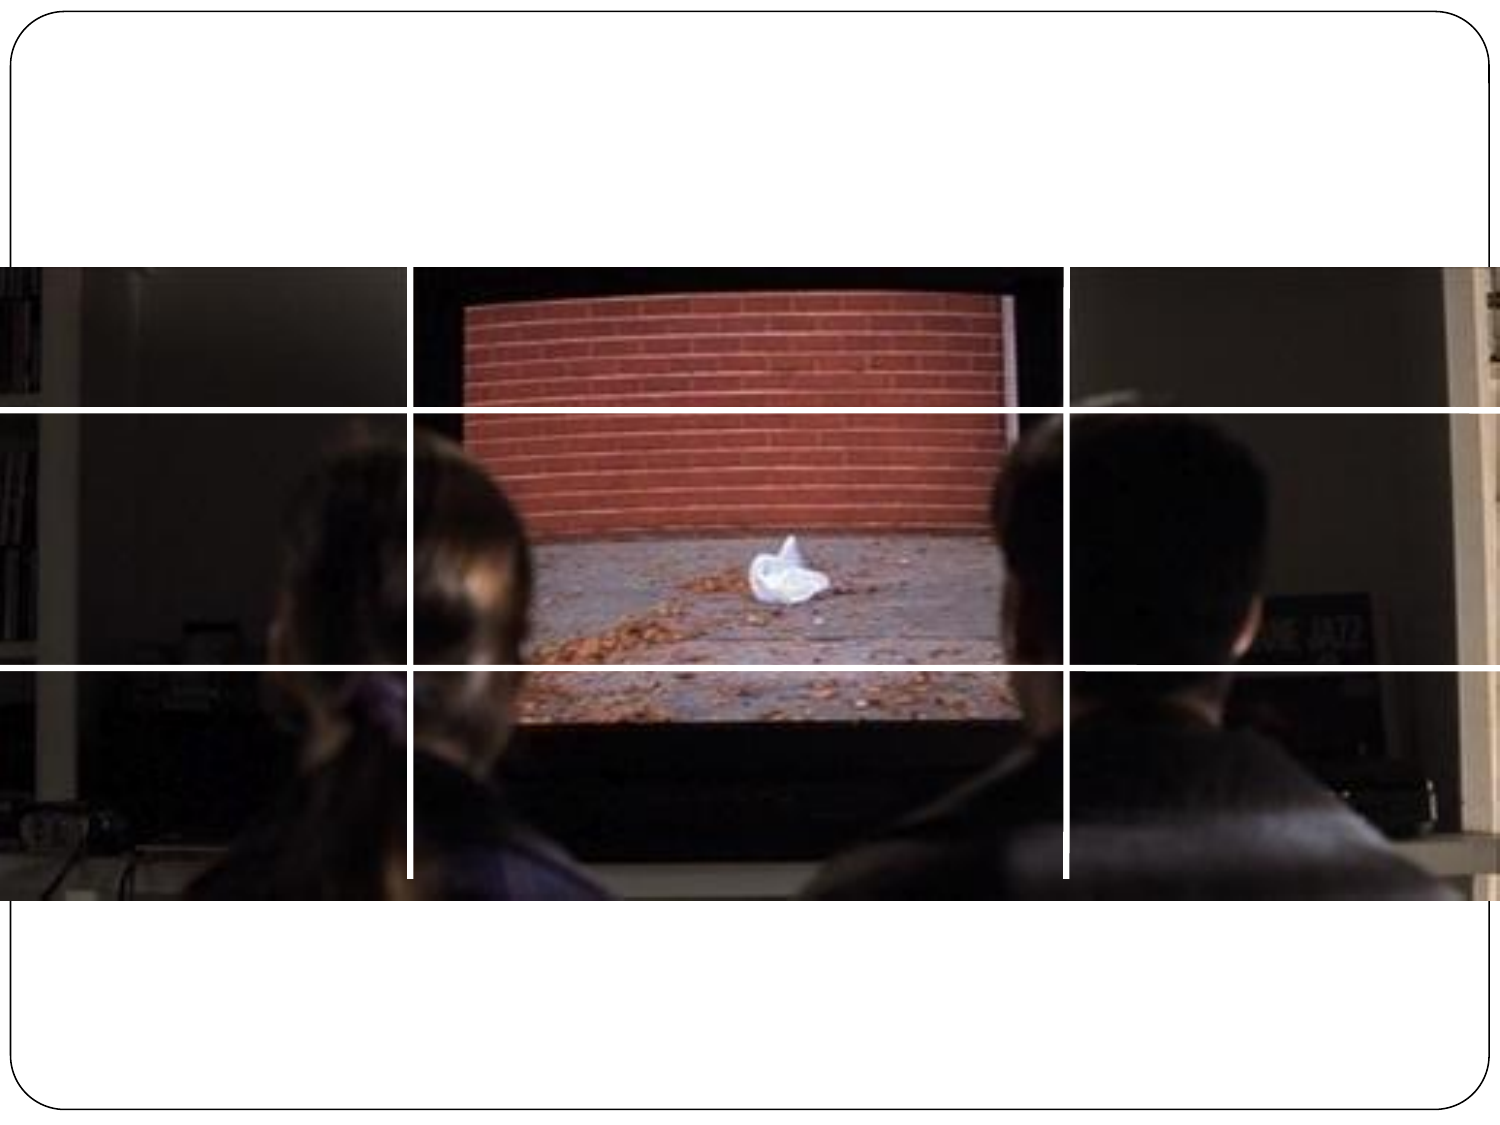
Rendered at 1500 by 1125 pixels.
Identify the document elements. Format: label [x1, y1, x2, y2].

picture [0, 411, 1500, 667]
picture [0, 669, 1500, 901]
picture [0, 266, 1500, 409]
